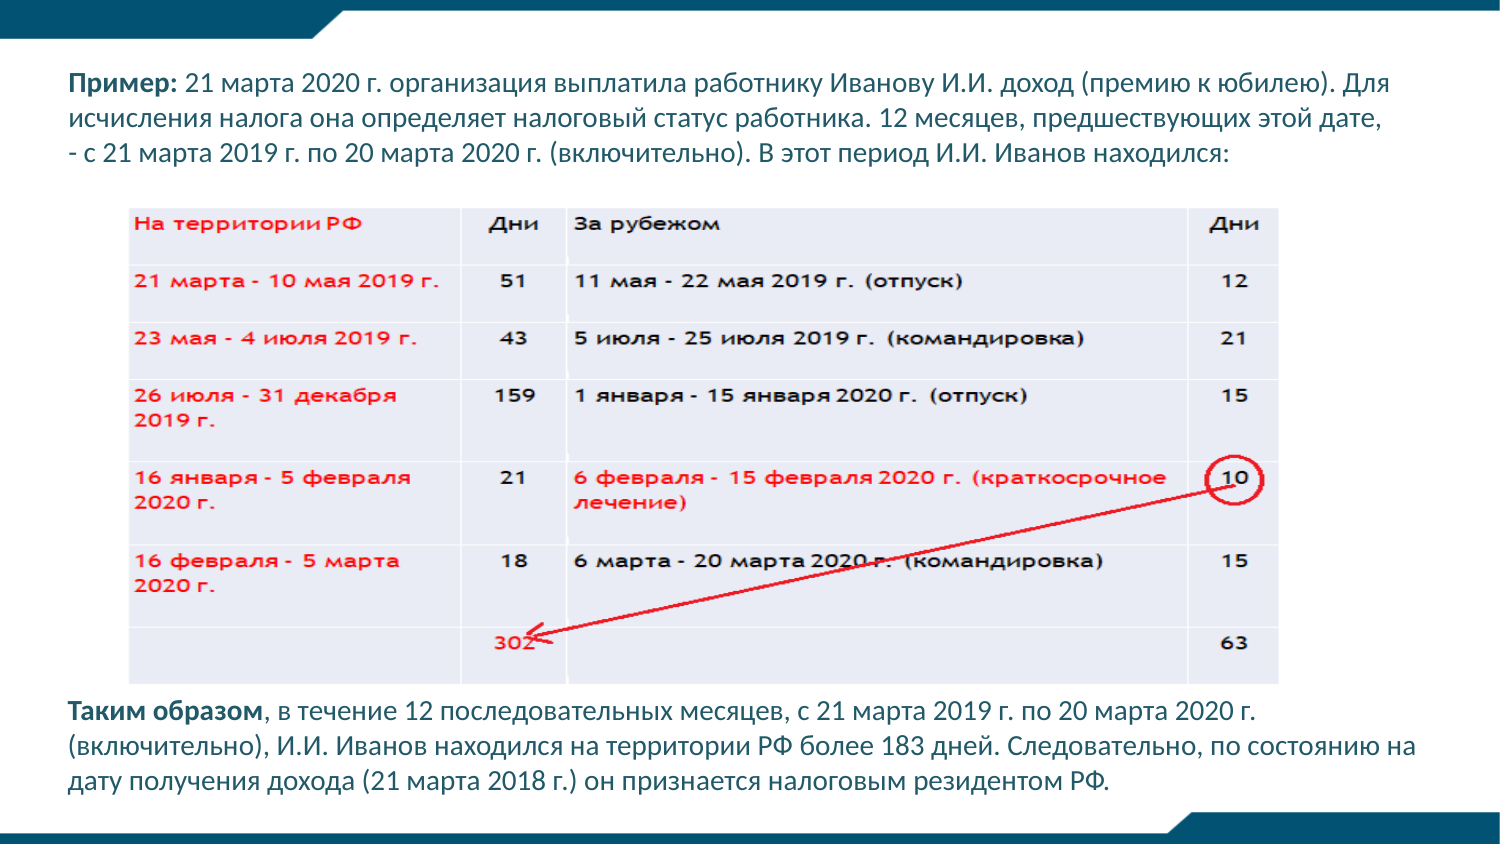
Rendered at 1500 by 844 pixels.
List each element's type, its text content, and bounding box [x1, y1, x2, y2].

picture [0, 11, 1500, 833]
text_box Пример: 21 марта 2020 г. организация выплатила работнику Иванову И.И. доход (премию к юбилею). Для исчисления налога она определяет налоговый статус работника. 12 месяцев, предшествующих этой дате, - с 21 марта 2019 г. по 20 марта 2020 г. (включительно). В этот период И.И. Иванов находился: [53, 55, 1495, 176]
text_box Таким образом, в течение 12 последовательных месяцев, с 21 марта 2019 г. по 20 марта 2020 г. (включительно), И.И. Иванов находился на территории РФ более 183 дней. Следовательно, по состоянию на дату получения дохода (21 марта 2018 г.) он признается налоговым резидентом РФ. [53, 684, 1460, 804]
